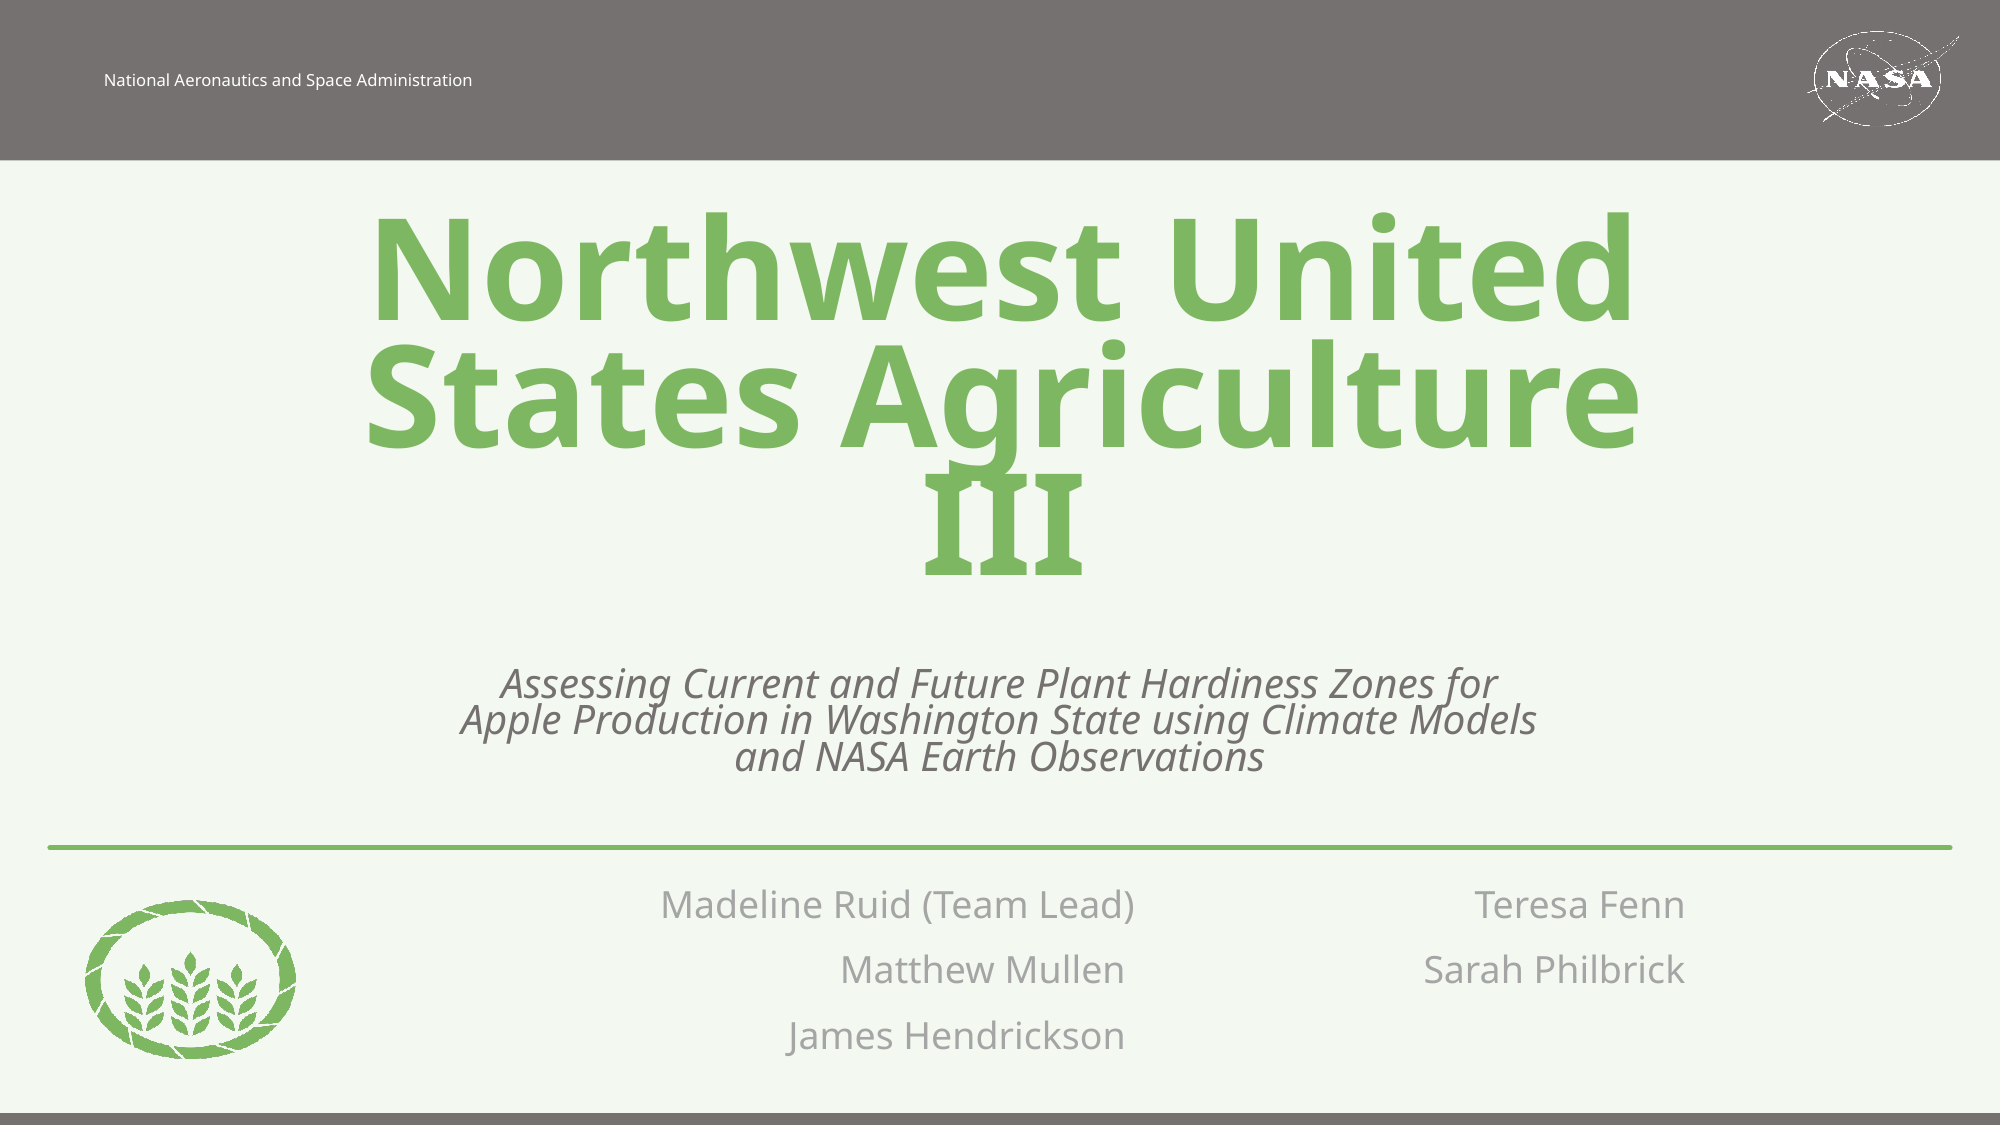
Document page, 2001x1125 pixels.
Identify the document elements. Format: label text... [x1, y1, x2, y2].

list James Hendrickson [619, 1009, 1141, 1071]
list Sarah Philbrick [1178, 943, 1701, 1005]
list Assessing Current and Future Plant Hardiness Zones for Apple Production in Washington State using Climate Models and NASA Earth Observations [437, 661, 1563, 783]
list Northwest United States Agriculture III [284, 208, 1724, 608]
list Teresa Fenn [1178, 878, 1701, 940]
picture [1777, 0, 1982, 170]
list Matthew Mullen [619, 943, 1141, 1005]
list Madeline Ruid (Team Lead) [600, 878, 1150, 940]
picture [79, 896, 301, 1063]
